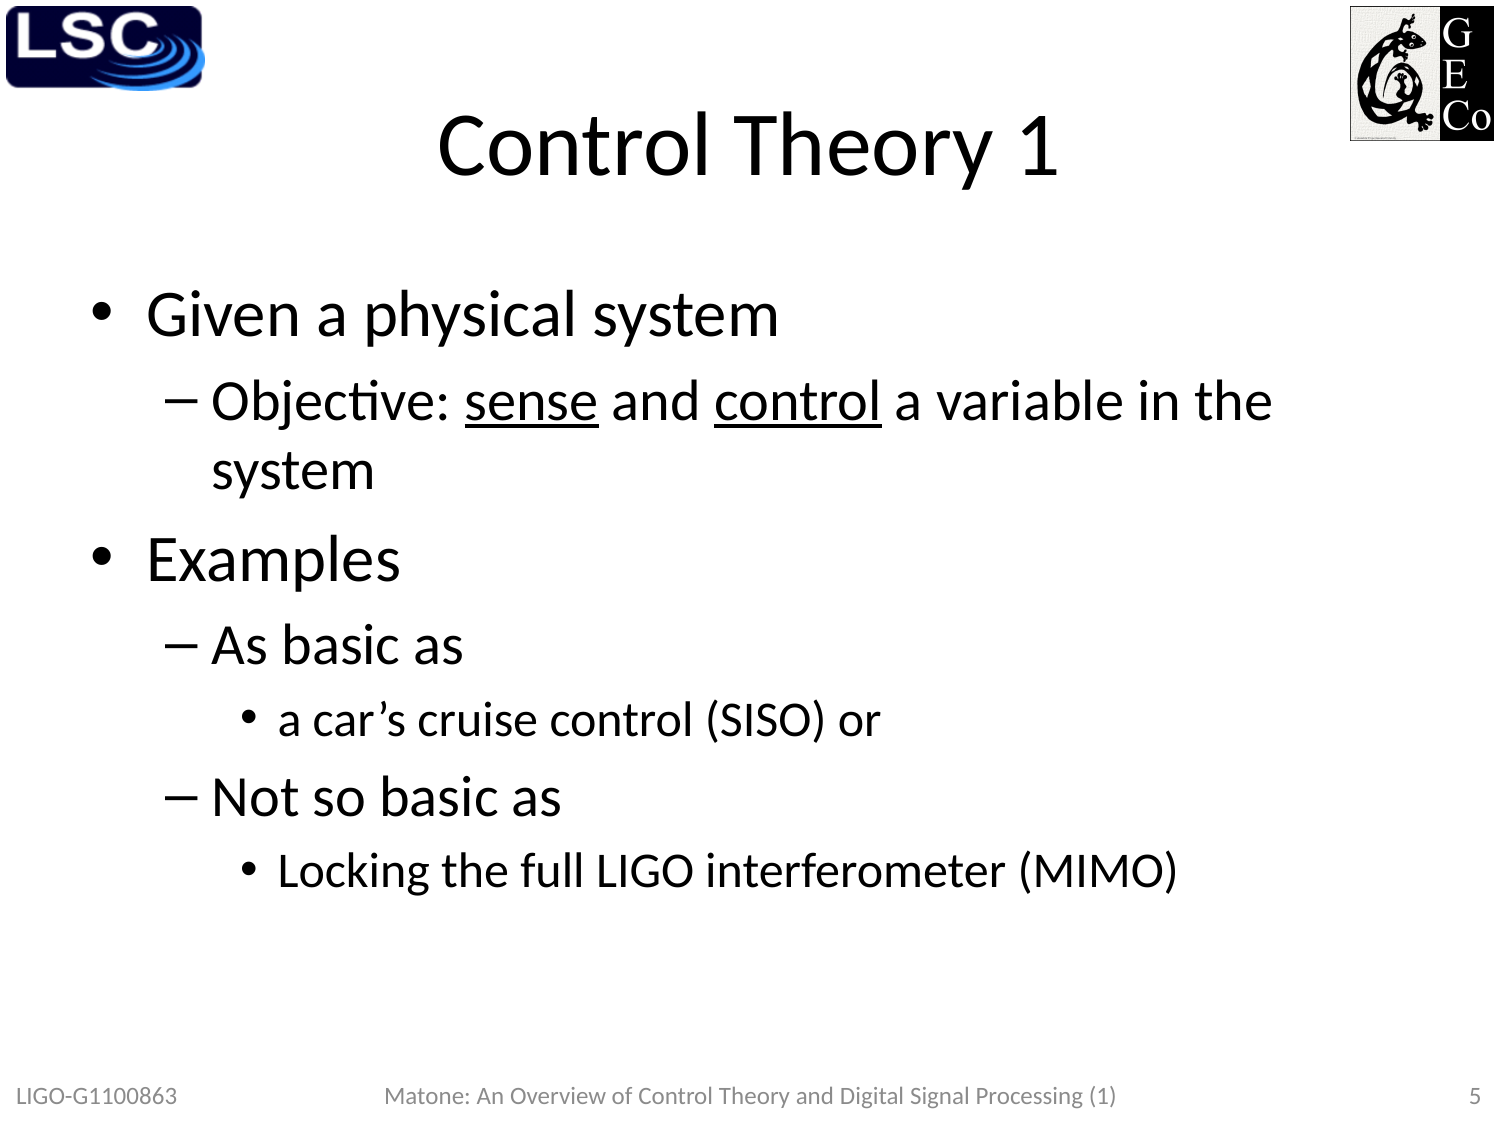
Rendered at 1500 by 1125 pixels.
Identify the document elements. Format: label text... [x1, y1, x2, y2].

list Given a physical system Objective: sense and control a variable in the system Examples As basic as a car’s cruise control (SISO) or Not so basic as Locking the full LIGO interferometer (MIMO) [75, 262, 1425, 1005]
title Control Theory 1 [75, 45, 1425, 233]
picture [6, 6, 205, 91]
footer Matone: An Overview of Control Theory and Digital Signal Processing (1) [352, 1065, 1281, 1125]
slide_number LIGO-G1100863 [1, 1065, 352, 1125]
slide_number 5 [1281, 1065, 1497, 1125]
picture [1350, 6, 1494, 141]
